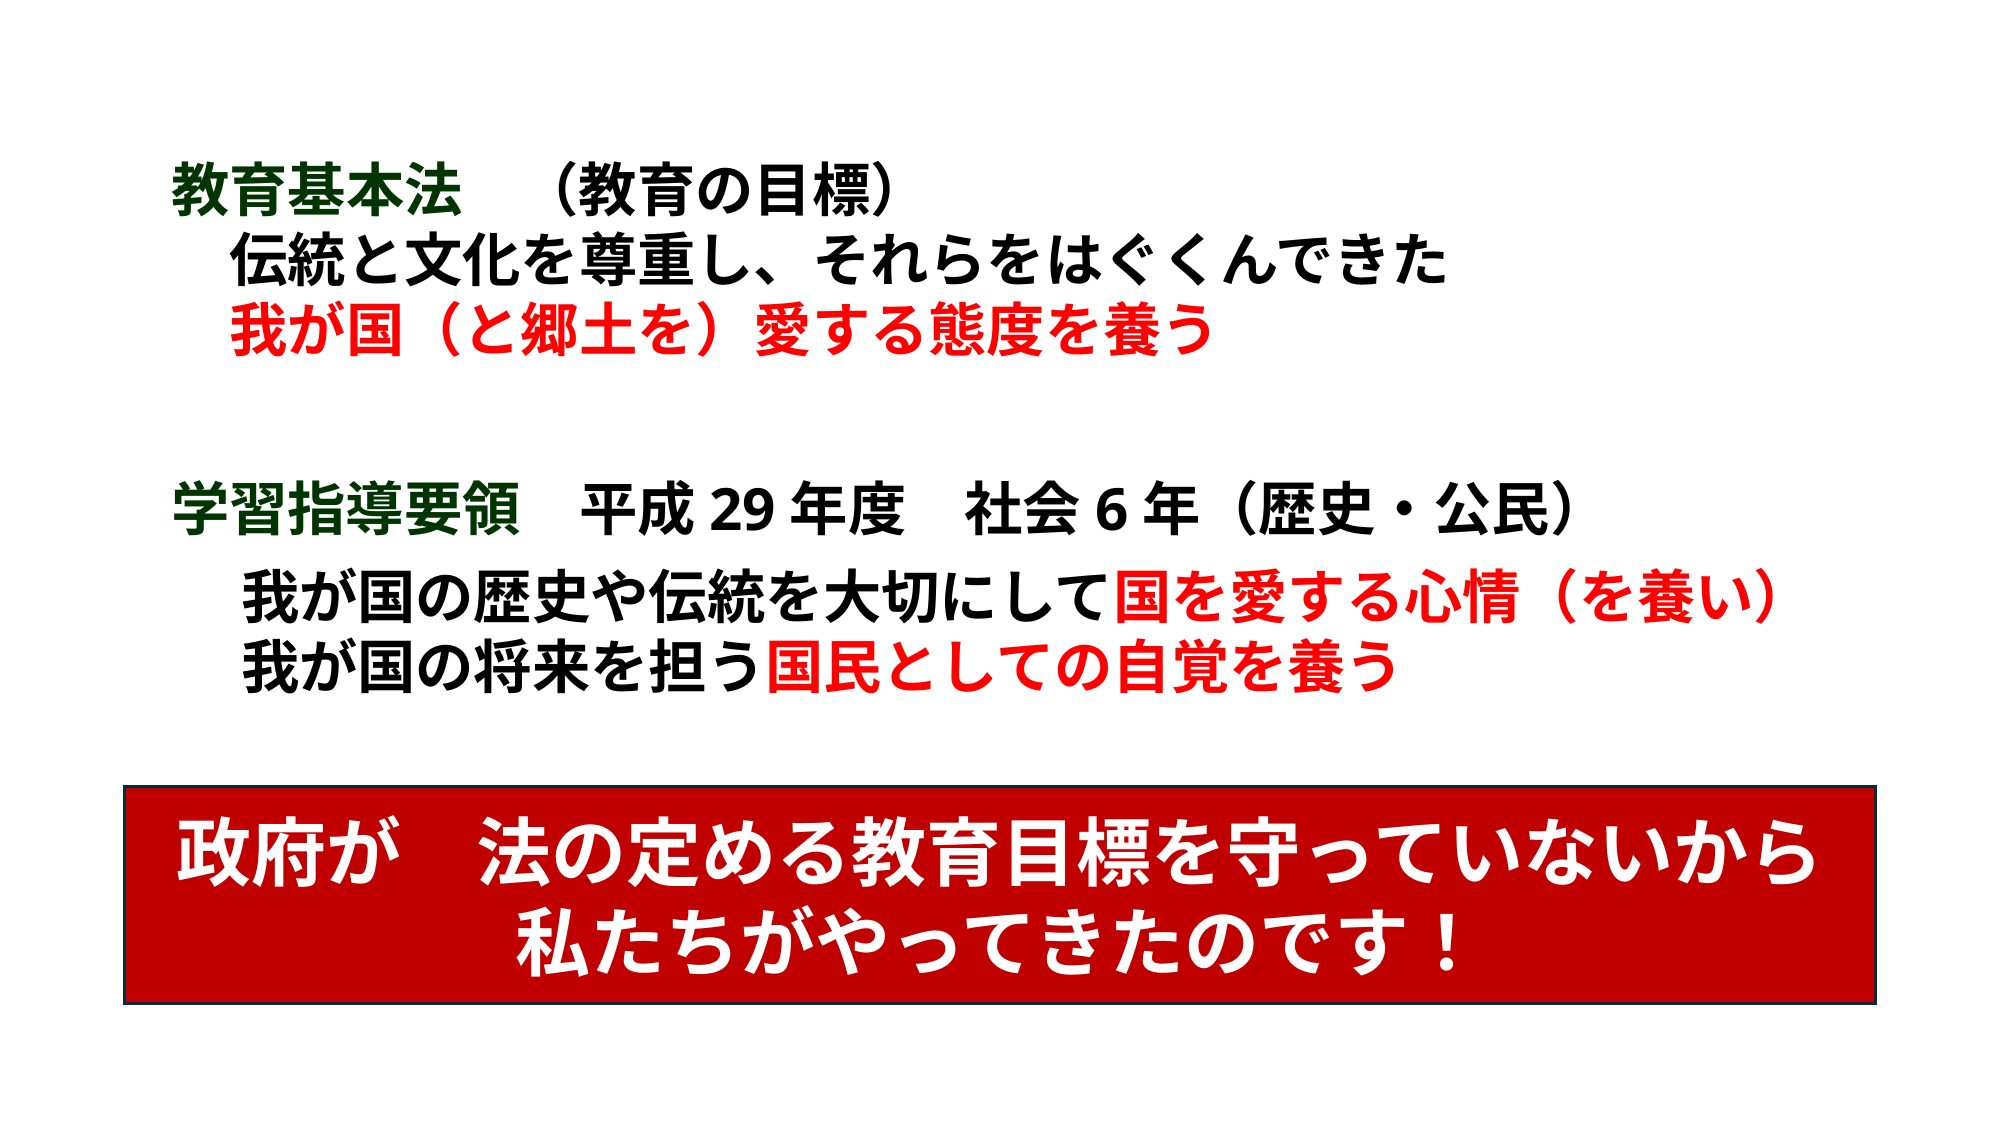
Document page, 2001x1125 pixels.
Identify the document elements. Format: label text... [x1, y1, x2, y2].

text_box 政府が 法の定める教育目標を守っていないから 私たちがやってきたのです！ [123, 785, 1877, 1005]
text_box 学習指導要領 平成29年度 社会6年（歴史・公民） [156, 465, 1951, 550]
text_box 教育基本法 （教育の目標） 伝統と文化を尊重し、それらをはぐくんできた 我が国（と郷土を）愛する態度を養う [156, 145, 1863, 370]
text_box 我が国の歴史や伝統を大切にして国を愛する心情（を養い） 我が国の将来を担う国民としての自覚を養う [226, 508, 1933, 708]
